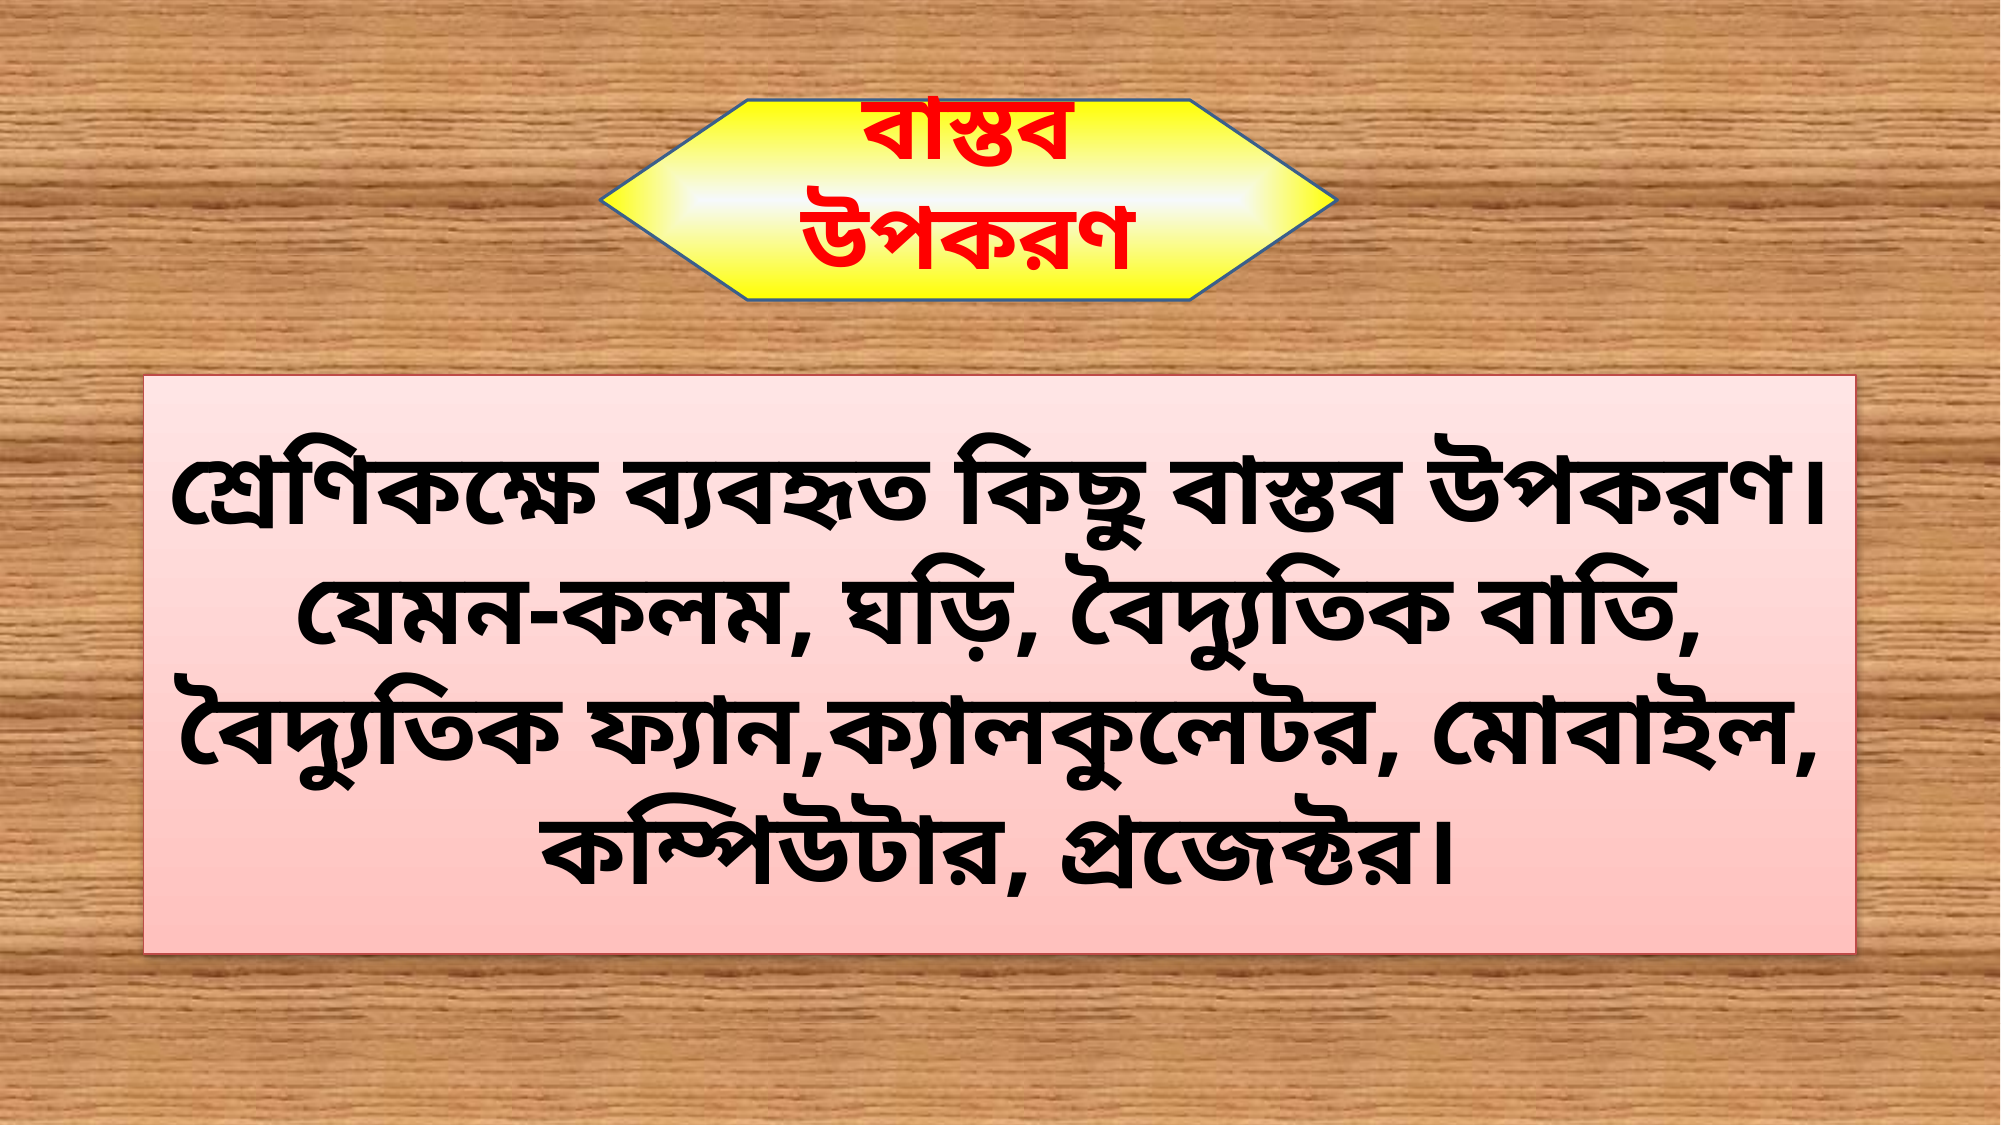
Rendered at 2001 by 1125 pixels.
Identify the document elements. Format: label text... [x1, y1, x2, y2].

text_box বাস্তব উপকরণ [597, 97, 1340, 303]
text_box শ্রেণিকক্ষে ব্যবহৃত কিছু বাস্তব উপকরণ। যেমন-কলম, ঘড়ি, বৈদ্যুতিক বাতি, বৈদ্যুতিক ফ্যান,ক্যালকুলেটর, মোবাইল, কম্পিউটার, প্রজেক্টর। [143, 374, 1857, 955]
picture [0, 0, 2001, 1125]
